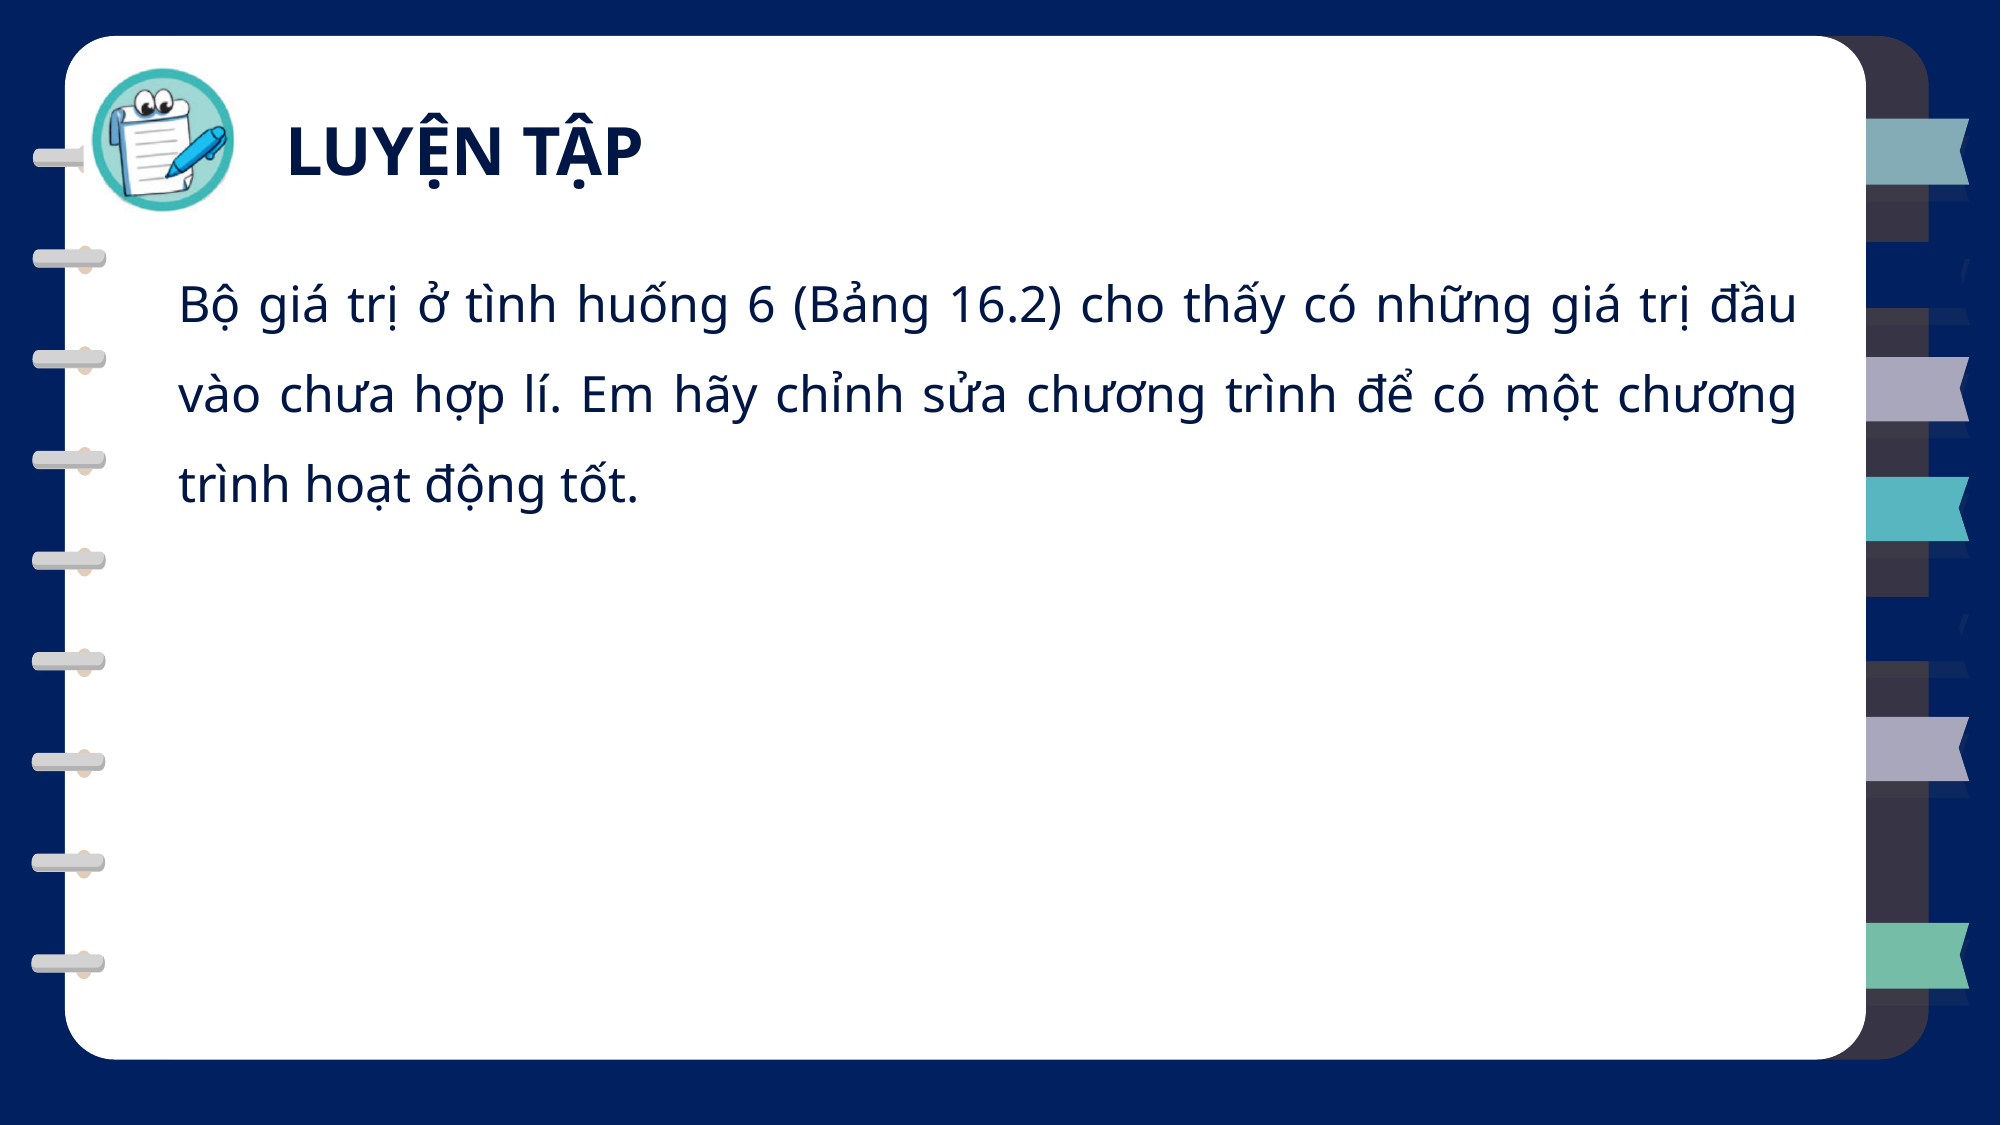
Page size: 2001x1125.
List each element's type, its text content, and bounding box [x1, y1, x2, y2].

picture [83, 61, 244, 236]
text_box Bộ giá trị ở tình huống 6 (Bảng 16.2) cho thấy có những giá trị đầu vào chưa hợp lí. Em hãy chỉnh sửa chương trình để có một chương trình hoạt động tốt. [163, 235, 1815, 520]
text_box LUYỆN TẬP [244, 81, 679, 197]
